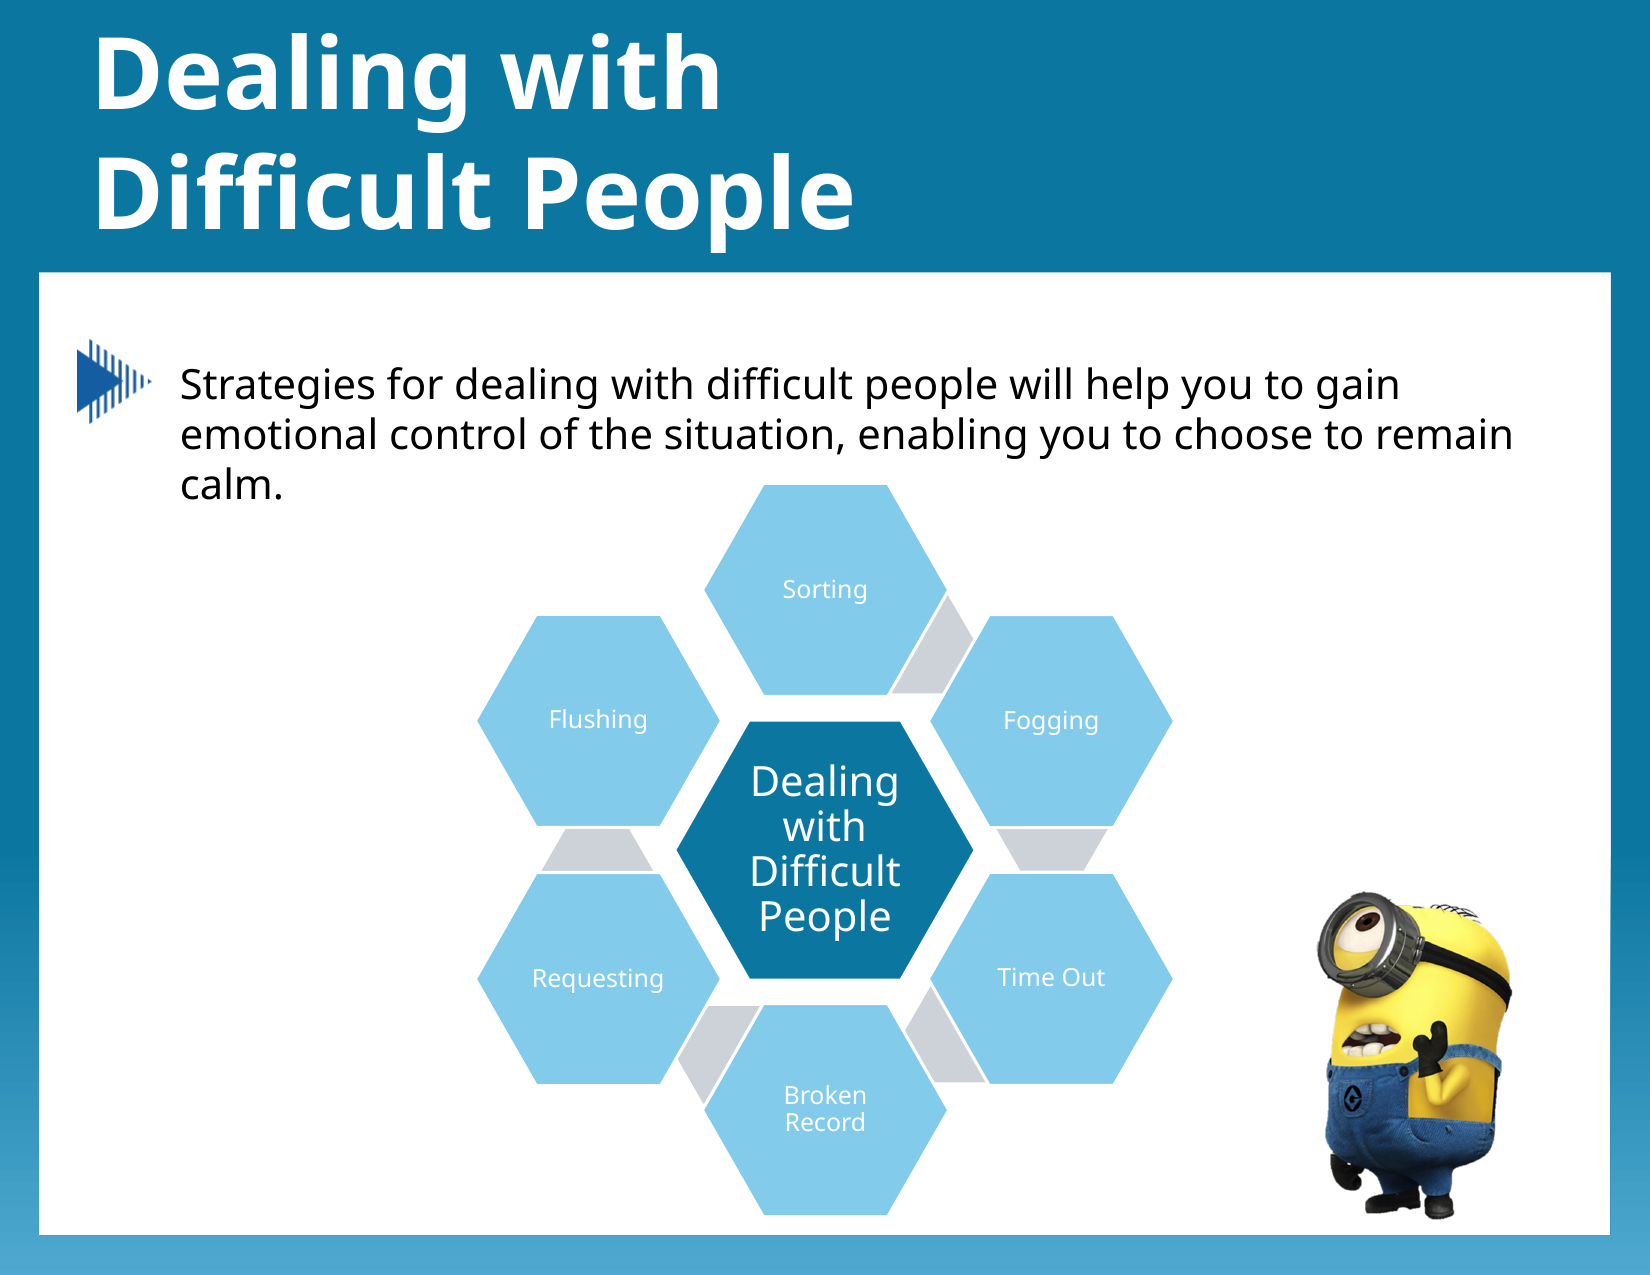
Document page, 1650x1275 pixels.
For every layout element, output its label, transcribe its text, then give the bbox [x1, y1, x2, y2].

text_box [0, 0, 1650, 1275]
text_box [274, 482, 1376, 1218]
picture [1233, 872, 1594, 1237]
text_box Strategies for dealing with difficult people will help you to gain emotional control of the situation, enabling you to choose to remain calm. [165, 350, 1611, 516]
text_box Dealing with Difficult People [75, 1, 1574, 257]
picture [77, 338, 153, 424]
